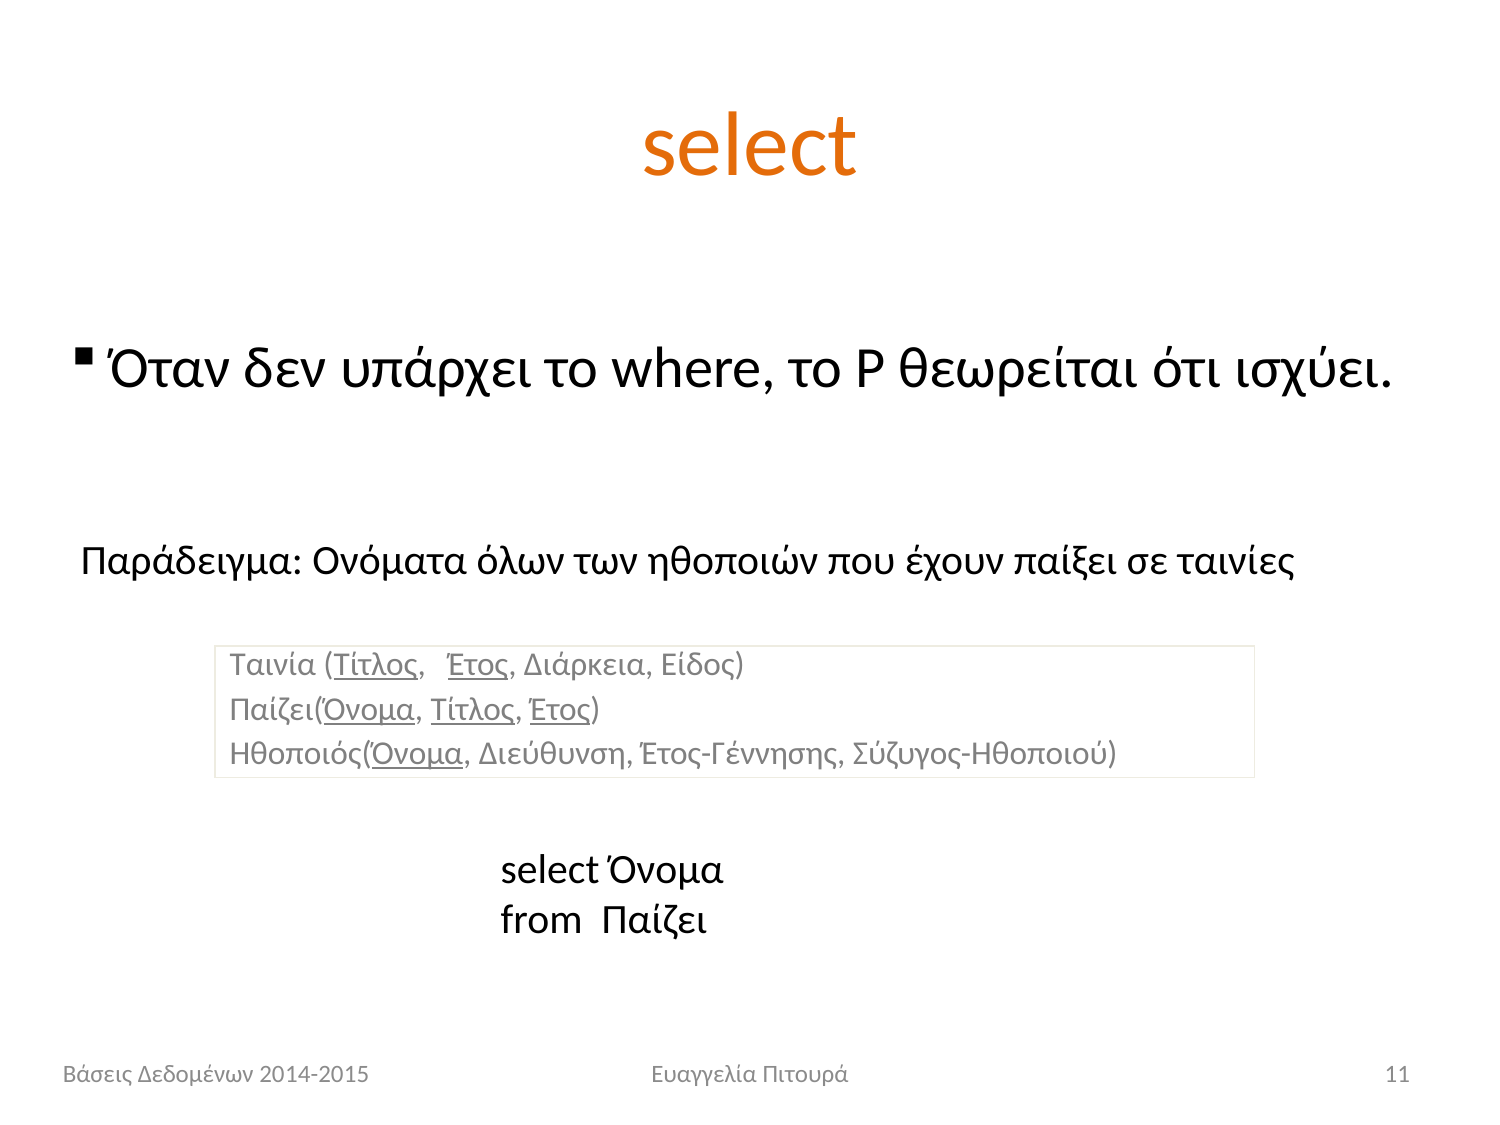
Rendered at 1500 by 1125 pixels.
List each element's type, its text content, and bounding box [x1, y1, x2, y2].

text_box Βάσεις Δεδομένων 2014-2015 [47, 1038, 398, 1106]
slide_number 11 [1074, 1042, 1425, 1103]
text_box Όταν δεν υπάρχει το where, το P θεωρείται ότι ισχύει. [55, 321, 1436, 407]
text_box select Όνομα from Παίζει [485, 834, 1310, 950]
text_box Ταινία (Τίτλος, Έτος, Διάρκεια, Είδος) Παίζει(Όνομα, Τίτλος, Έτος) Ηθοποιός(Όνομα, Διεύθυνση, Έτος-Γέννησης, Σύζυγος-Ηθοποιού) [214, 645, 1255, 778]
title select [75, 45, 1425, 233]
footer Ευαγγελία Πιτουρά [512, 1042, 988, 1103]
text_box Παράδειγμα: Ονόματα όλων των ηθοποιών που έχουν παίξει σε ταινίες [66, 525, 1413, 591]
